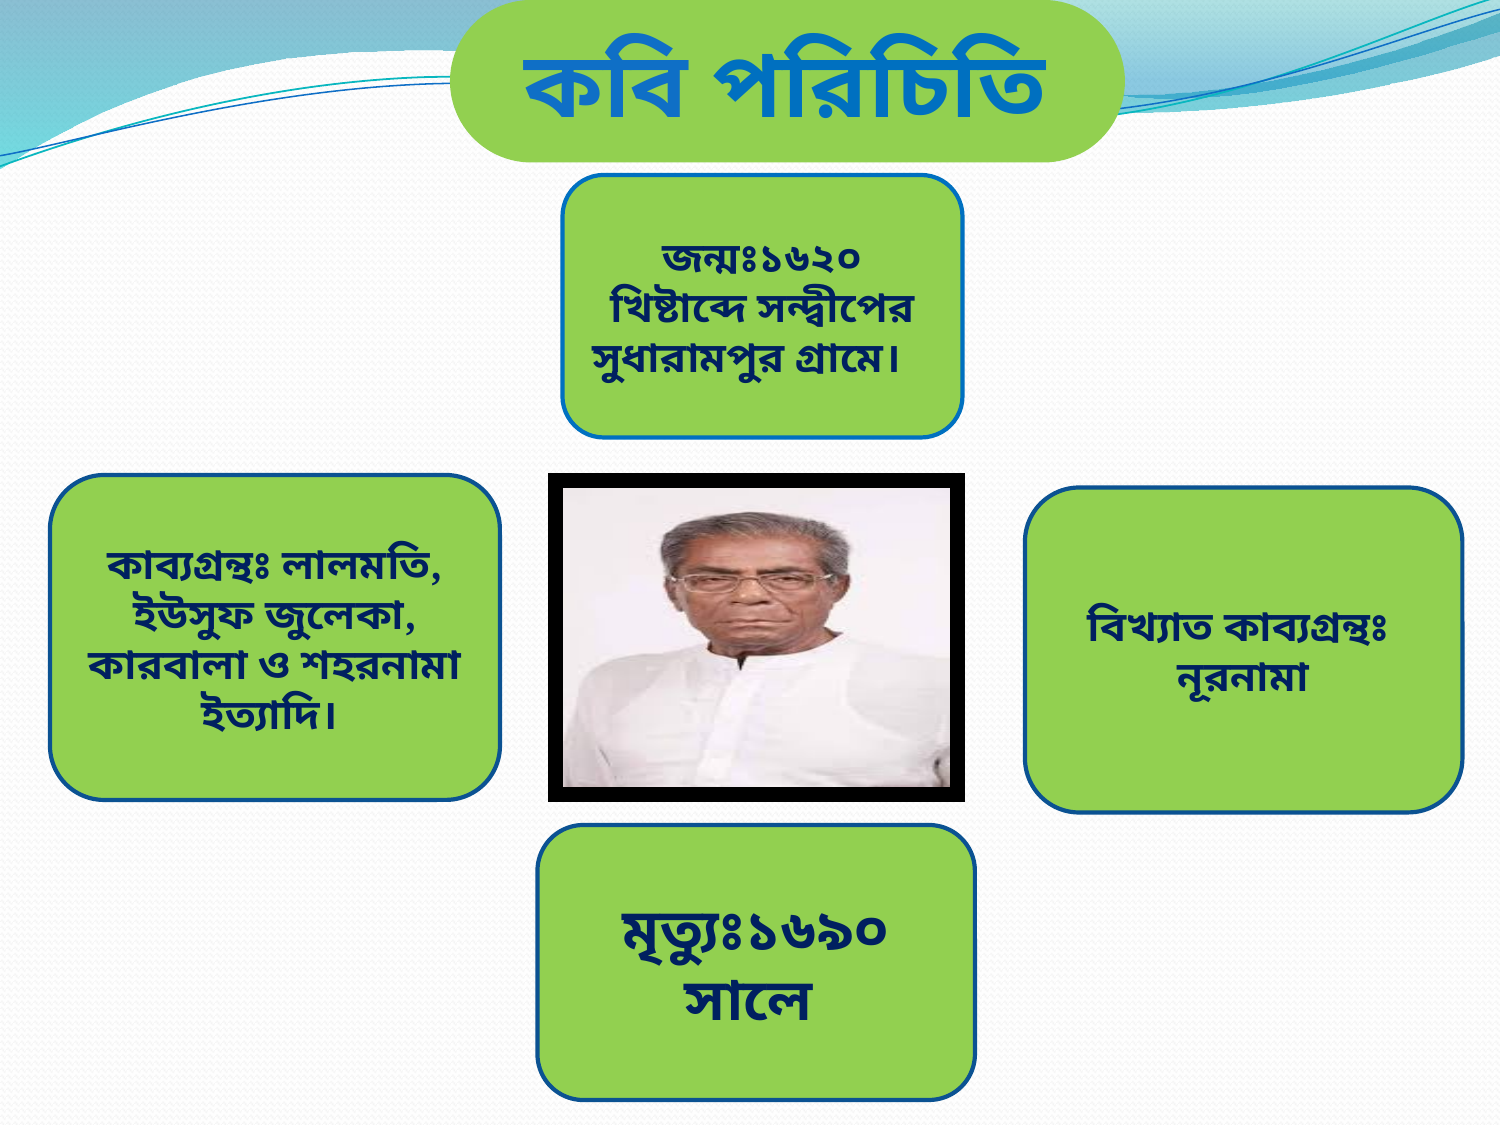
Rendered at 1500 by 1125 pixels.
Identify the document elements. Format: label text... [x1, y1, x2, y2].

text_box মৃত্যুঃ১৬৯০ সালে [535, 822, 978, 1103]
text_box জন্মঃ১৬২০ খিষ্টাব্দে সন্দ্বীপের সুধারামপুর গ্রামে। [560, 172, 965, 440]
text_box বিখ্যাত কাব্যগ্রন্থঃ নূরনামা [1022, 485, 1465, 815]
picture [562, 487, 951, 788]
text_box কাব্যগ্রন্থঃ লালমতি, ইউসুফ জুলেকা, কারবালা ও শহরনামা ইত্যাদি। [47, 472, 503, 803]
text_box কবি পরিচিতি [447, 0, 1128, 165]
